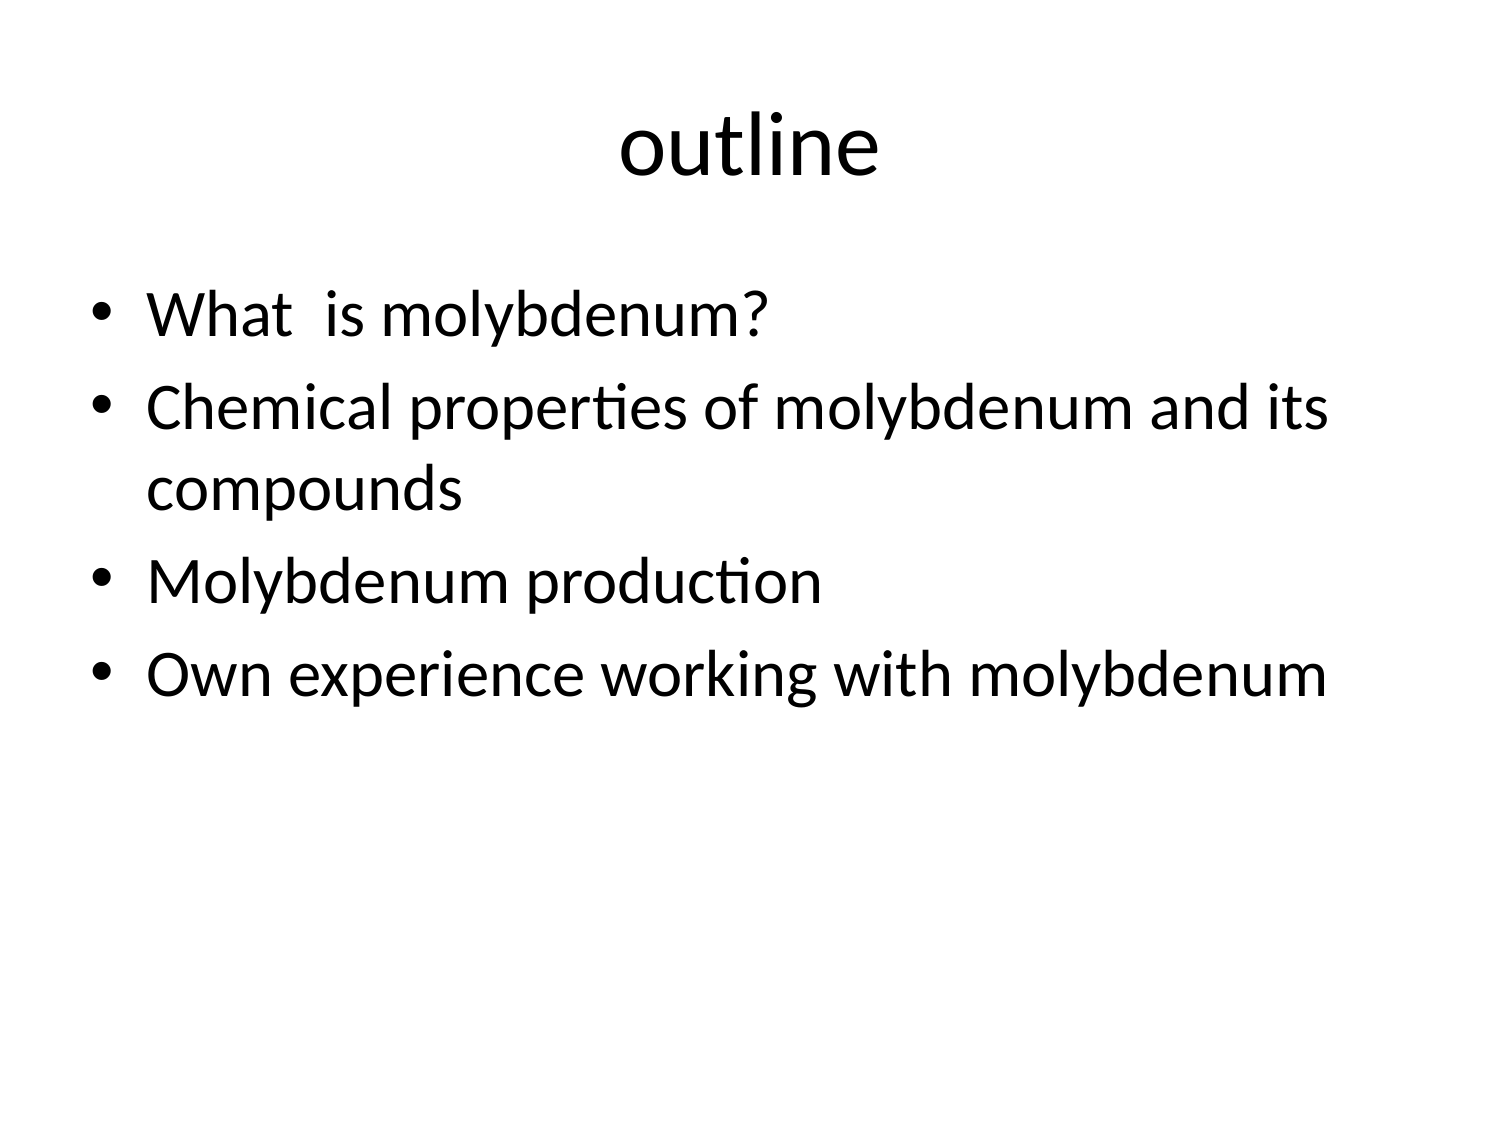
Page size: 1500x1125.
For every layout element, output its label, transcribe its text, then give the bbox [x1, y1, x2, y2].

title outline [75, 45, 1425, 233]
list What is molybdenum? Chemical properties of molybdenum and its compounds Molybdenum production Own experience working with molybdenum [75, 262, 1425, 1005]
